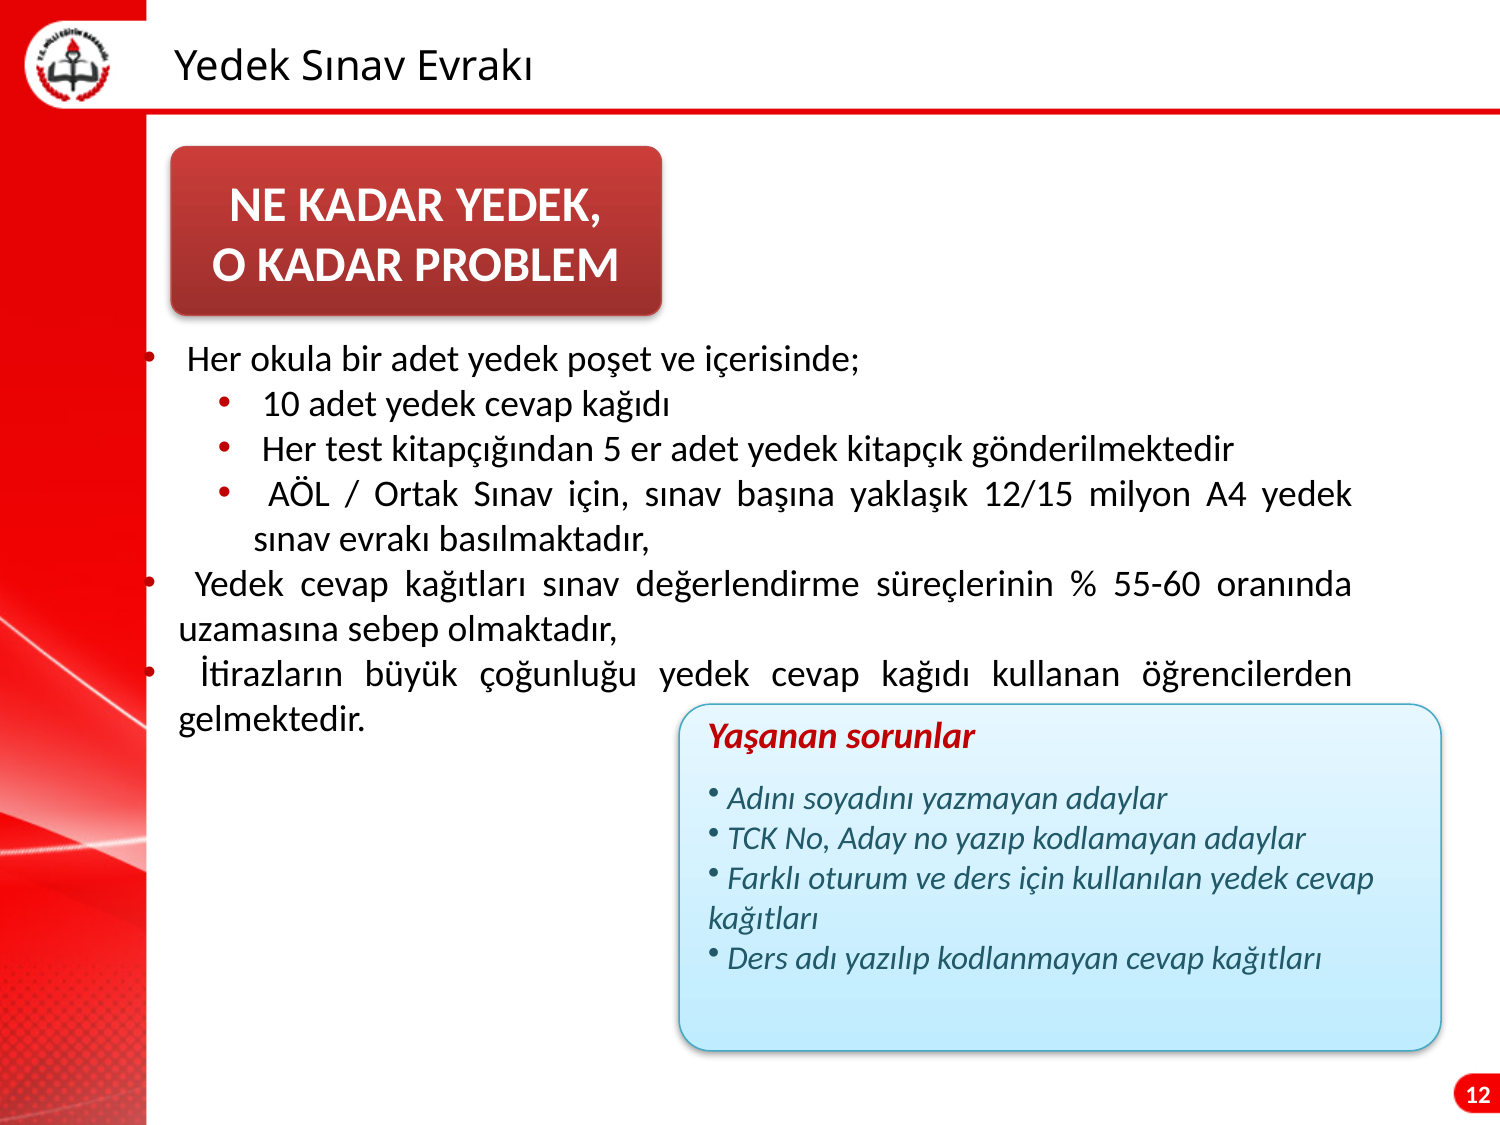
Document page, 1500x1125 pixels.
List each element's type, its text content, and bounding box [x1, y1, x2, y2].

text_box Adını soyadını yazmayan adaylar TCK No, Aday no yazıp kodlamayan adaylar Farklı oturum ve ders için kullanılan yedek cevap kağıtları Ders adı yazılıp kodlanmayan cevap kağıtları [693, 769, 1424, 1024]
text_box [678, 703, 1442, 1052]
text_box Her okula bir adet yedek poşet ve içerisinde; 10 adet yedek cevap kağıdı Her test kitapçığından 5 er adet yedek kitapçık gönderilmektedir AÖL / Ortak Sınav için, sınav başına yaklaşık 12/15 milyon A4 yedek sınav evrakı basılmaktadır, Yedek cevap kağıtları sınav değerlendirme süreçlerinin % 55-60 oranında uzamasına sebep olmaktadır, İtirazların büyük çoğunluğu yedek cevap kağıdı kullanan öğrencilerden gelmektedir. [88, 326, 1369, 746]
title Yedek Sınav Evrakı [159, 30, 1409, 100]
slide_number 12 [1441, 1069, 1500, 1118]
text_box NE KADAR YEDEK, O KADAR PROBLEM [170, 145, 663, 317]
text_box Yaşanan sorunlar [692, 704, 991, 764]
picture [0, 0, 1500, 1125]
